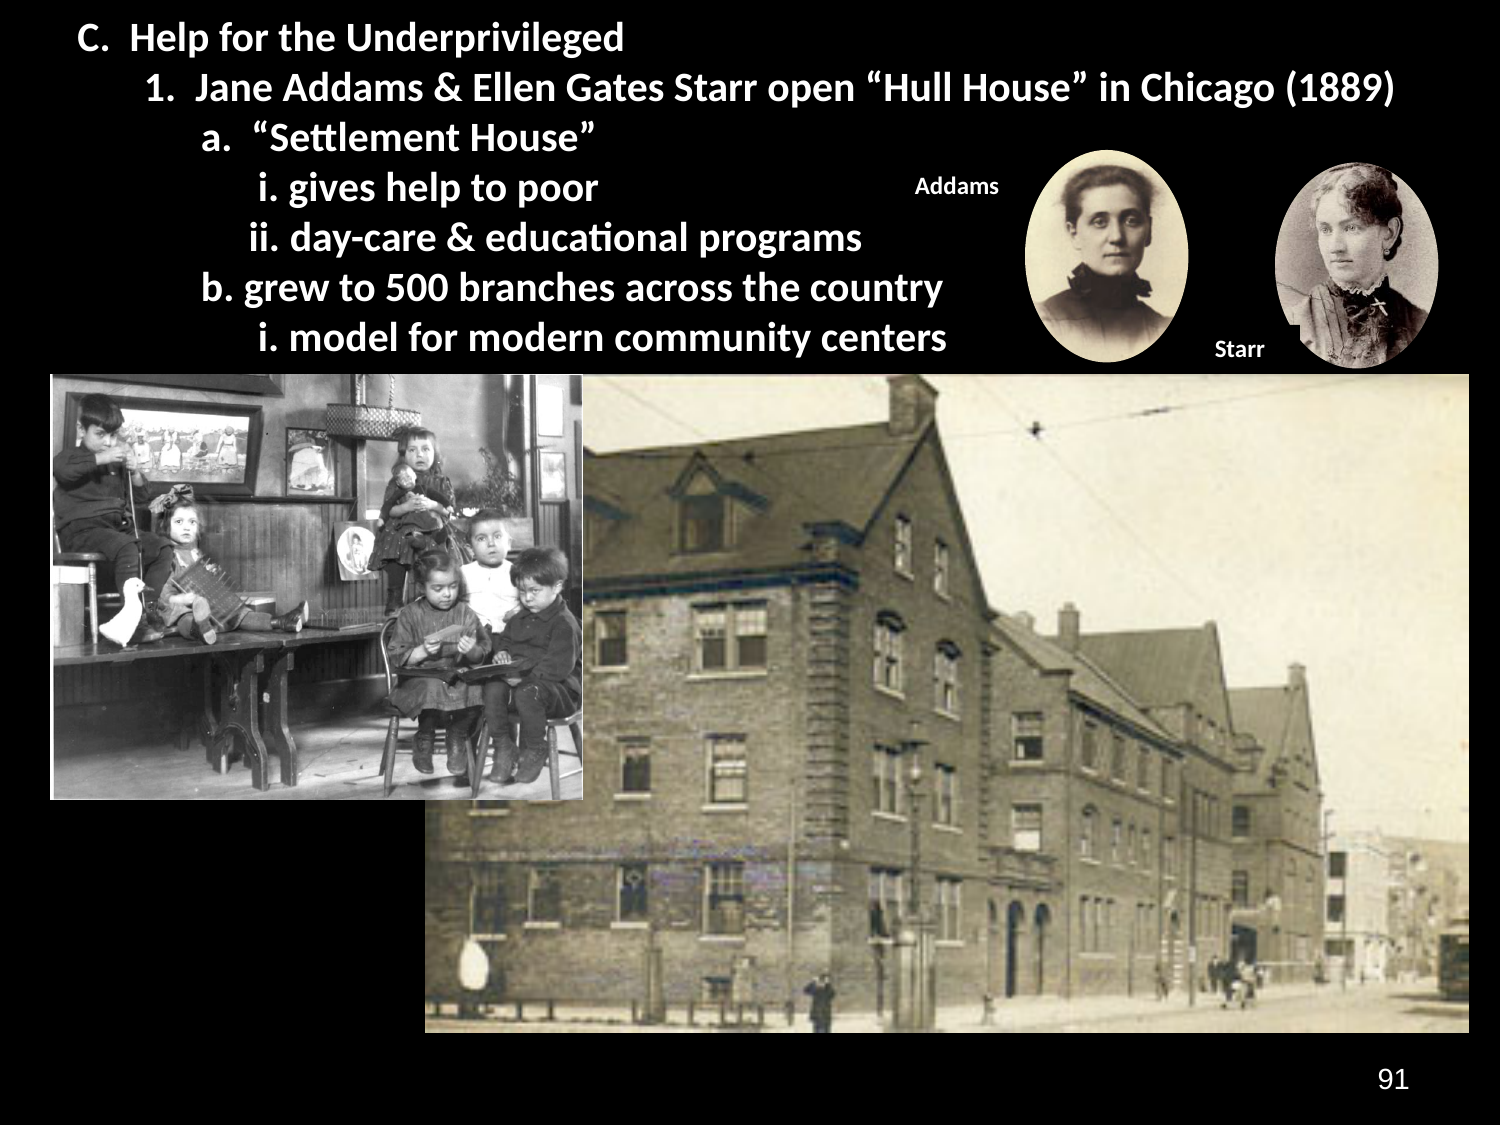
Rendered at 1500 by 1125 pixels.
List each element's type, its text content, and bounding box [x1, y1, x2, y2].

picture [1274, 162, 1439, 369]
slide_number 91 [1074, 1041, 1425, 1103]
text_box Starr [1200, 324, 1269, 370]
picture [1024, 149, 1189, 363]
text_box C. Help for the Underprivileged 1. Jane Addams & Ellen Gates Starr open “Hull House” in Chicago (1889) a. “Settlement House” i. gives help to poor ii. day-care & educational programs b. grew to 500 branches across the country i. model for modern community centers [62, 1, 1413, 373]
picture [49, 374, 1469, 1033]
text_box Addams [900, 162, 1019, 208]
